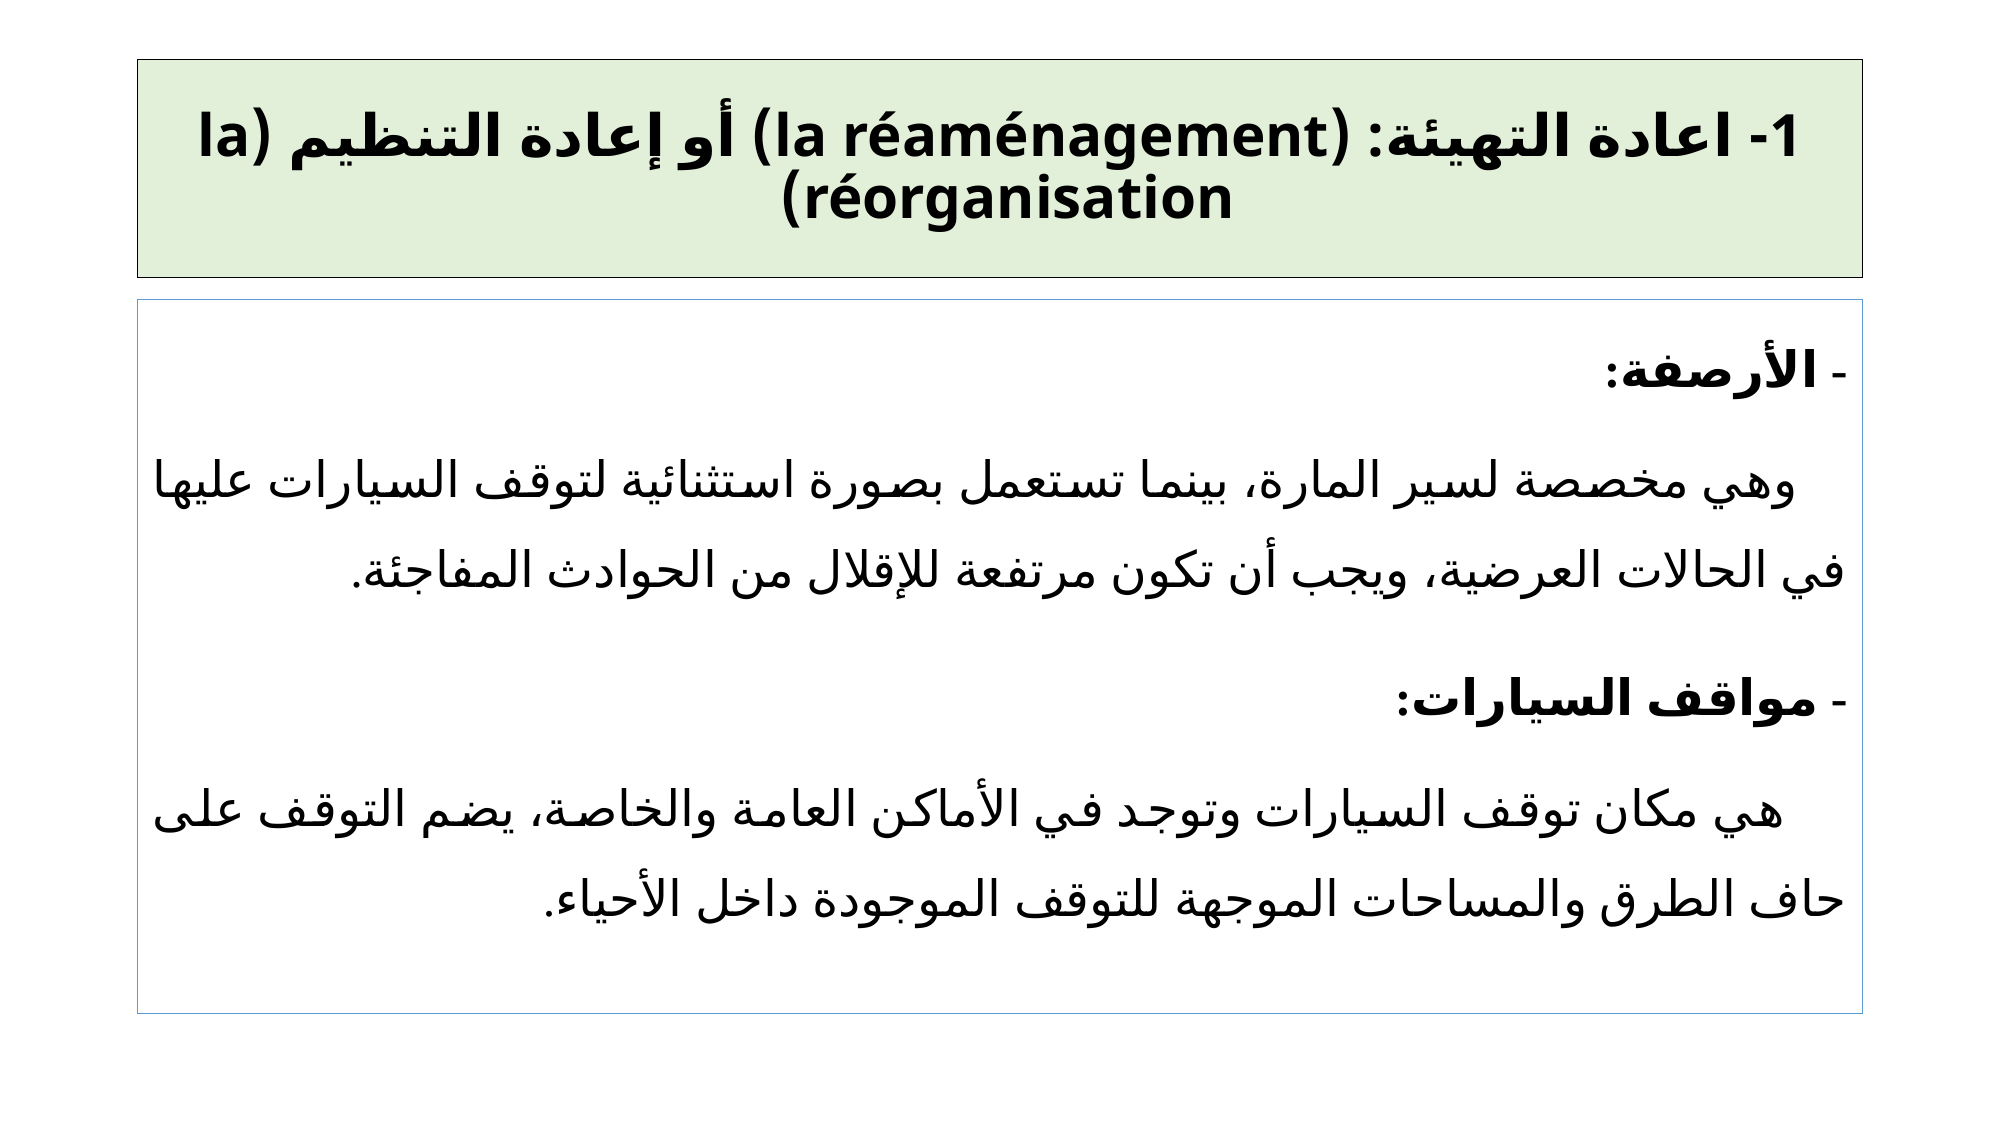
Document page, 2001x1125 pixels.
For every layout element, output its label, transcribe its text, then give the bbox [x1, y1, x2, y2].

title 1- اعادة التهيئة: (la réaménagement) أو إعادة التنظيم (la réorganisation) [137, 59, 1863, 278]
list - الأرصفة: وهي مخصصة لسير المارة، بينما تستعمل بصورة استثنائية لتوقف السيارات عليها في الحالات العرضية، ويجب أن تكون مرتفعة للإقلال من الحوادث المفاجئة. - مواقف السيارات: هي مكان توقف السيارات وتوجد في الأماكن العامة والخاصة، يضم التوقف على حاف الطرق والمساحات الموجهة للتوقف الموجودة داخل الأحياء. [137, 299, 1863, 1014]
